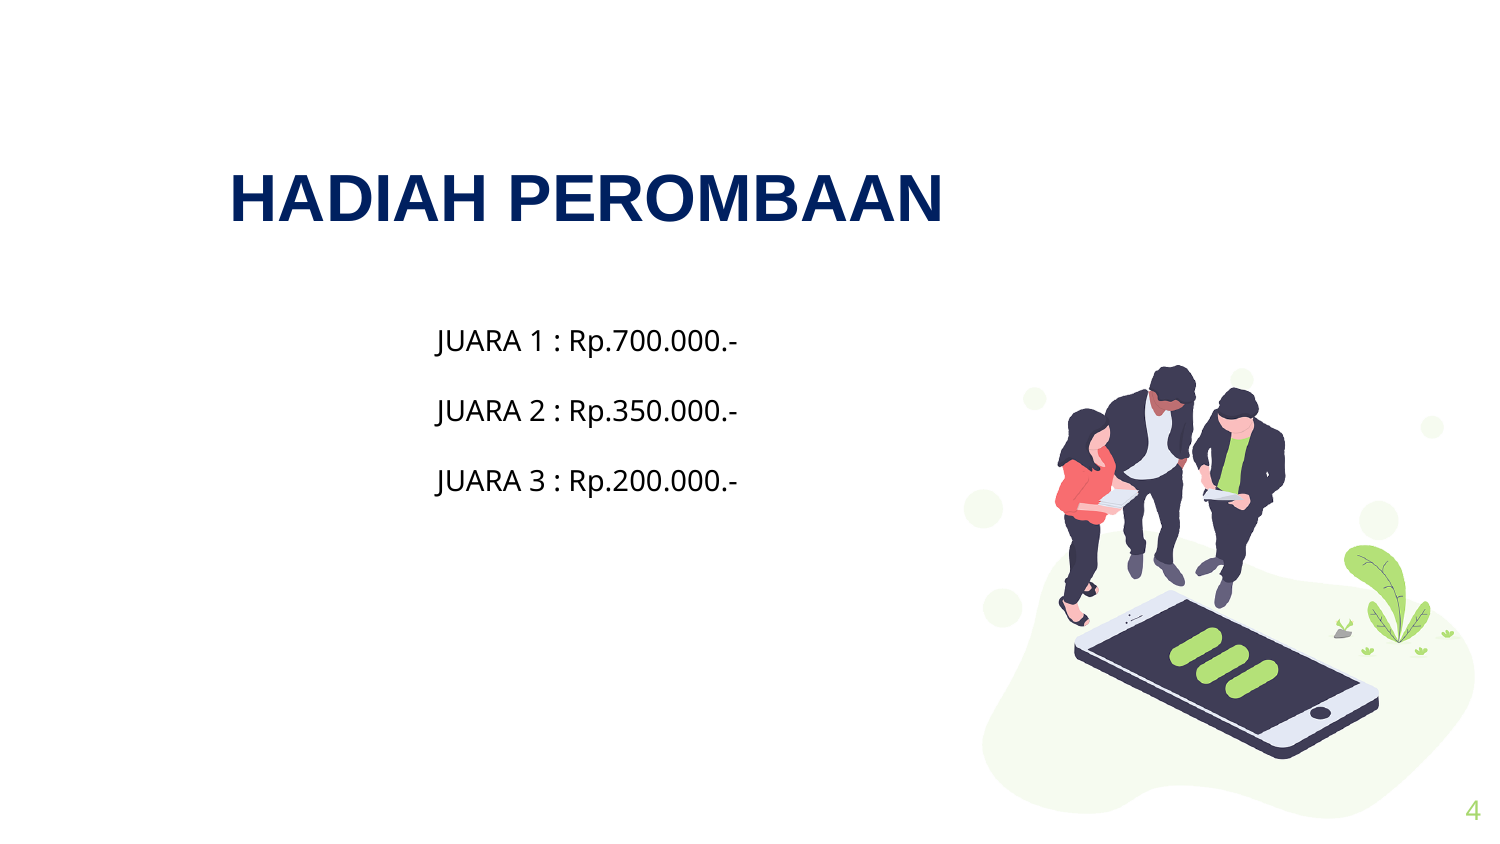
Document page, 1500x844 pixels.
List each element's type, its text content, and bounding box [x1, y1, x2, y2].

title HADIAH PEROMBAAN [112, 109, 1063, 235]
picture [963, 365, 1475, 819]
slide_number 4 [1391, 779, 1482, 844]
text_box JUARA 1 : Rp.700.000.- JUARA 2 : Rp.350.000.- JUARA 3 : Rp.200.000.- [150, 315, 1025, 610]
